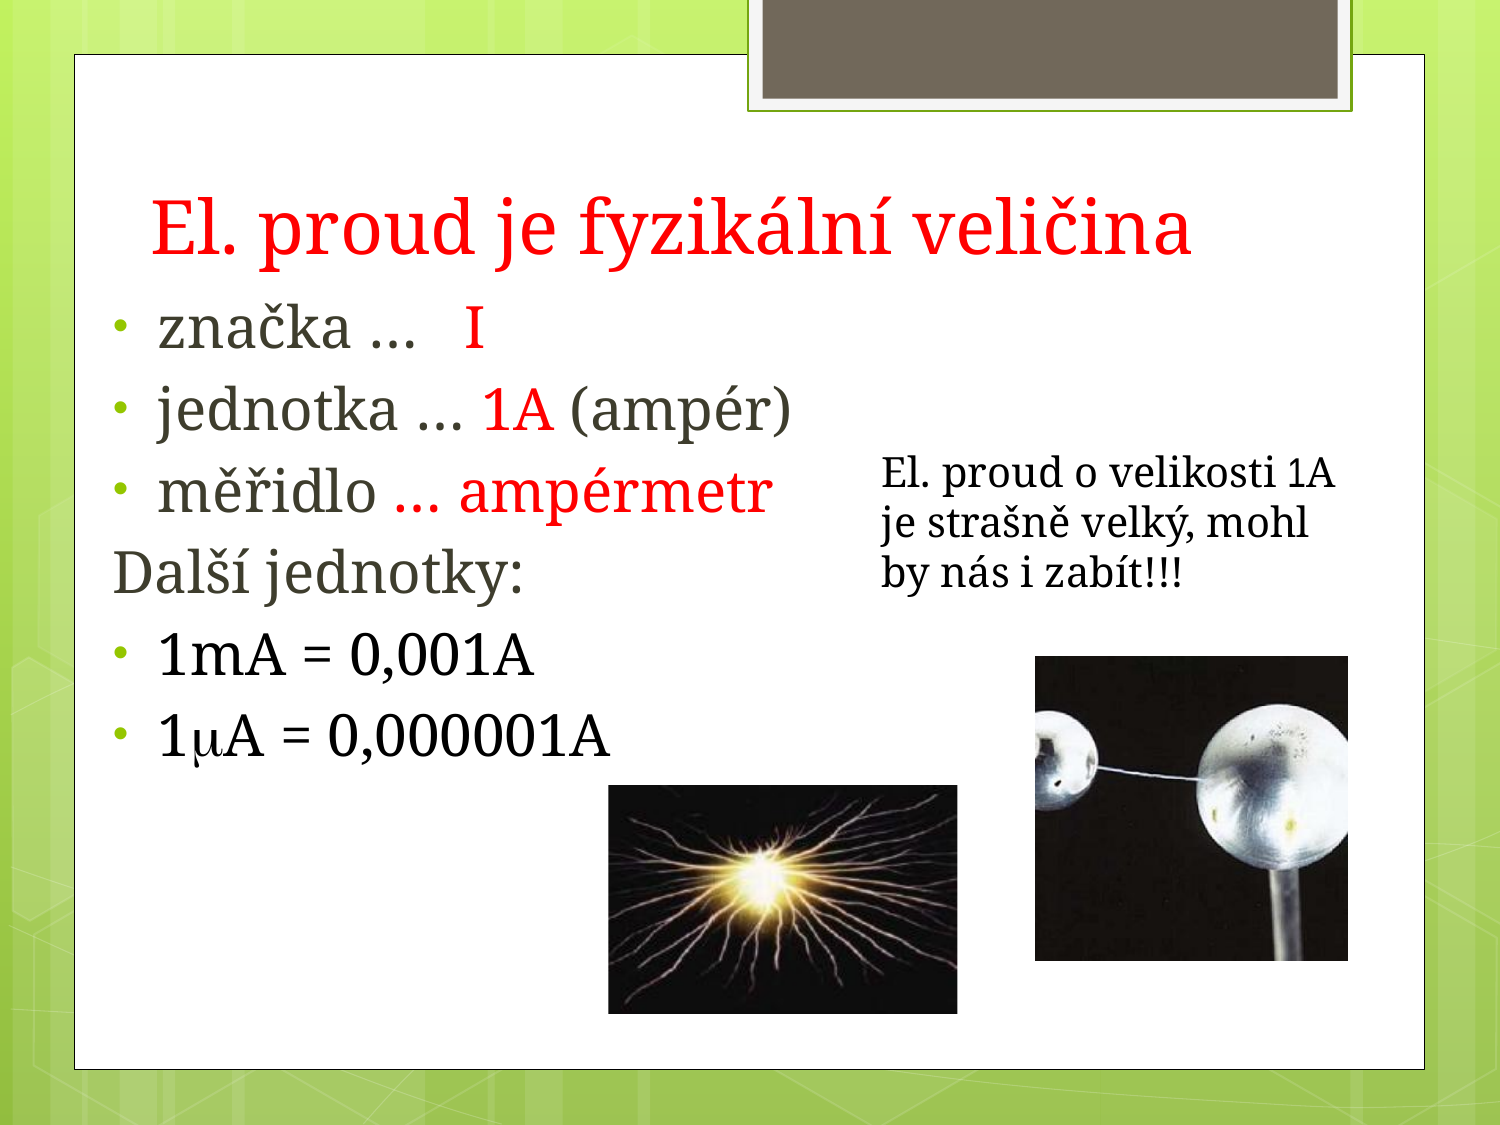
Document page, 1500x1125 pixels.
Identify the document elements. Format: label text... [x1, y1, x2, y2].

picture [608, 784, 958, 1014]
text_box El. proud o velikosti 1A je strašně velký, mohl by nás i zabít!!! [867, 438, 1376, 604]
title El. proud je fyzikální veličina [135, 90, 1289, 278]
list značka … I jednotka … 1A (ampér) měřidlo … ampérmetr Další jednotky: 1mA = 0,001A 1A = 0,000001A [86, 283, 1437, 1041]
picture [1035, 656, 1348, 961]
